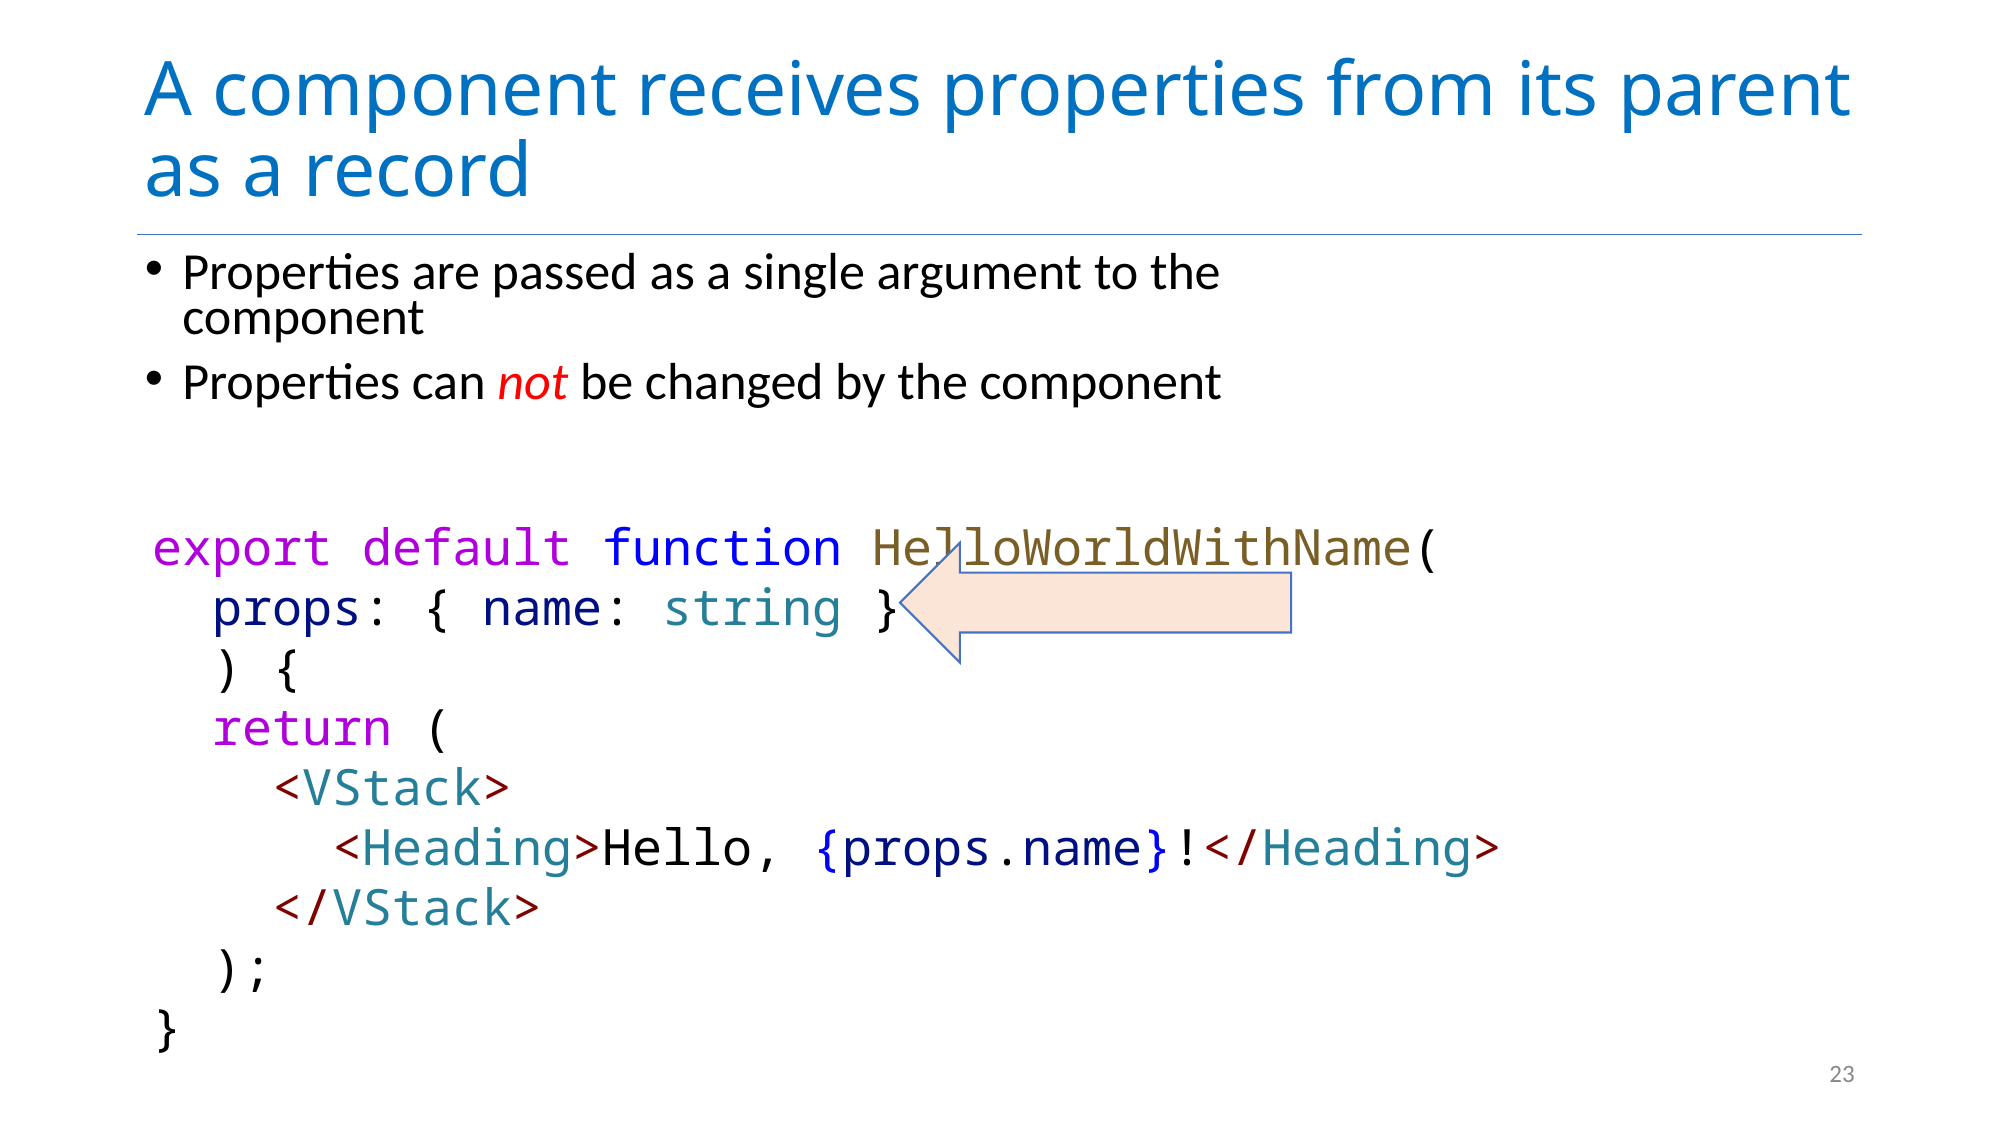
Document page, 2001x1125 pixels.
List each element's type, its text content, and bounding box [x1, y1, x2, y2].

text_box export default function HelloWorldWithName( props: { name: string } ) { return ( <VStack> <Heading>Hello, {props.name}!</Heading> </VStack> ); } [137, 507, 1966, 1125]
text_box [900, 542, 1292, 663]
list Properties are passed as a single argument to the component Properties can not be changed by the component [136, 245, 1432, 1094]
slide_number 23 [1819, 1051, 1863, 1094]
title A component receives properties from its parent as a record [136, 2, 1863, 221]
